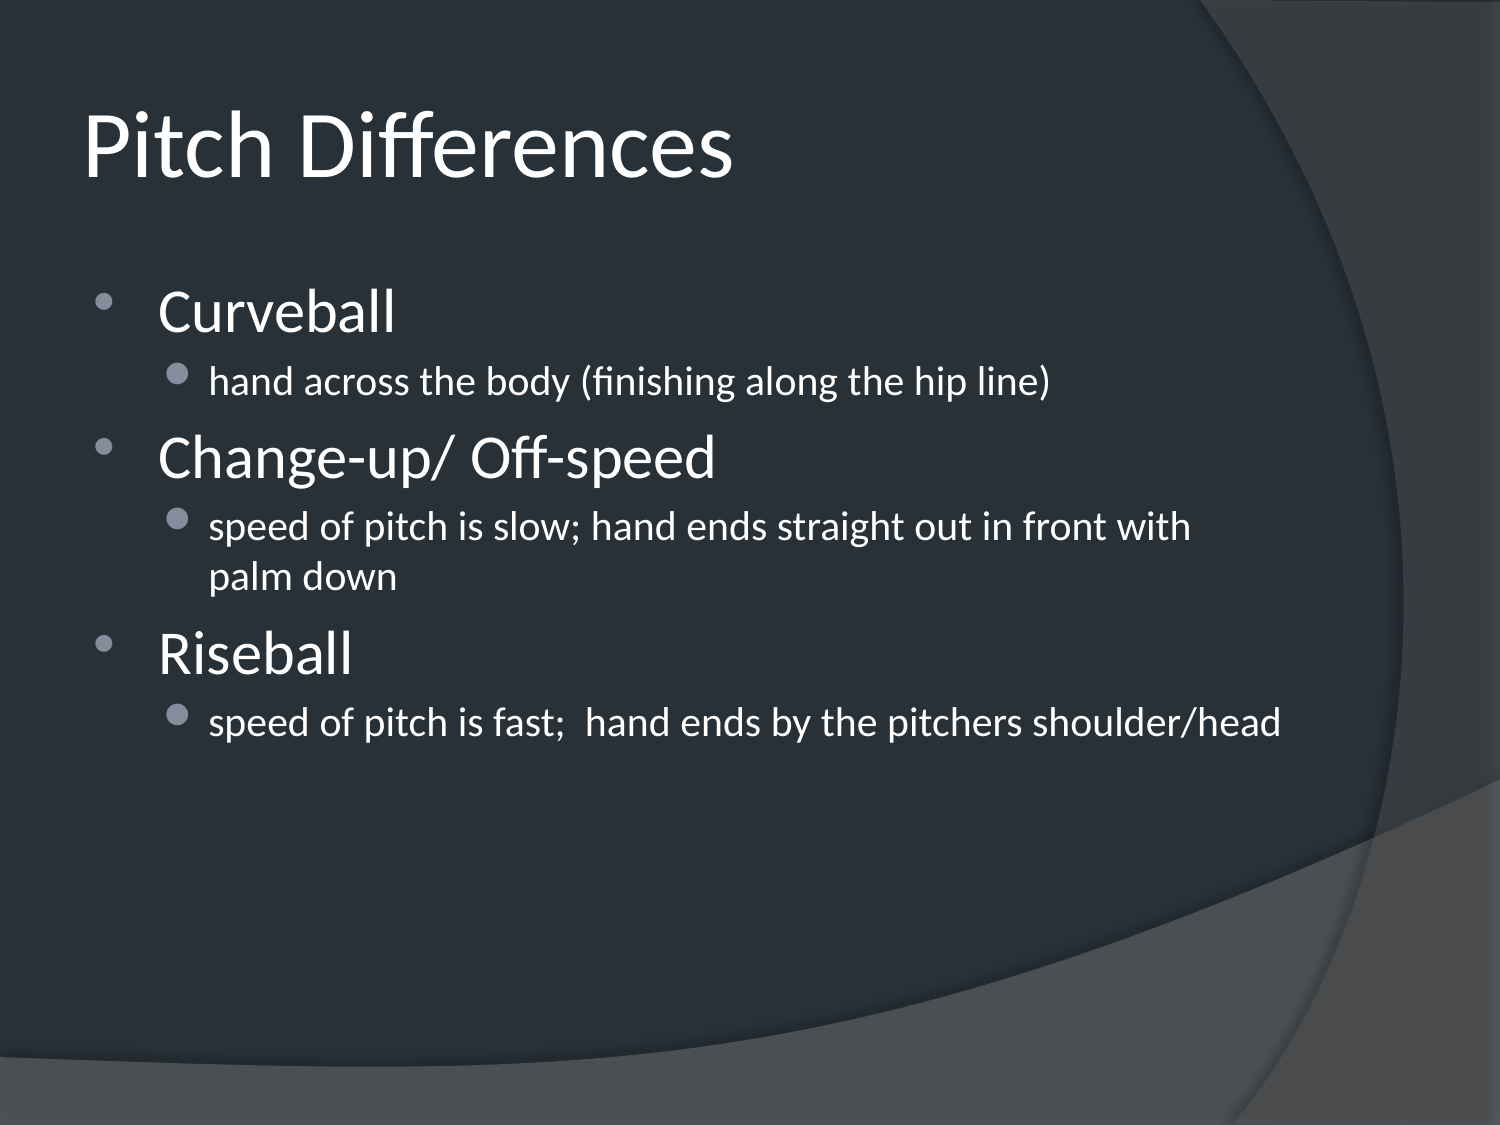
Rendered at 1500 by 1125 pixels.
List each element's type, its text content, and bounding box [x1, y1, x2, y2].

list Curveball hand across the body (finishing along the hip line) Change-up/ Off-speed speed of pitch is slow; hand ends straight out in front with palm down Riseball speed of pitch is fast; hand ends by the pitchers shoulder/head [75, 262, 1300, 1005]
title Pitch Differences [75, 45, 1300, 233]
